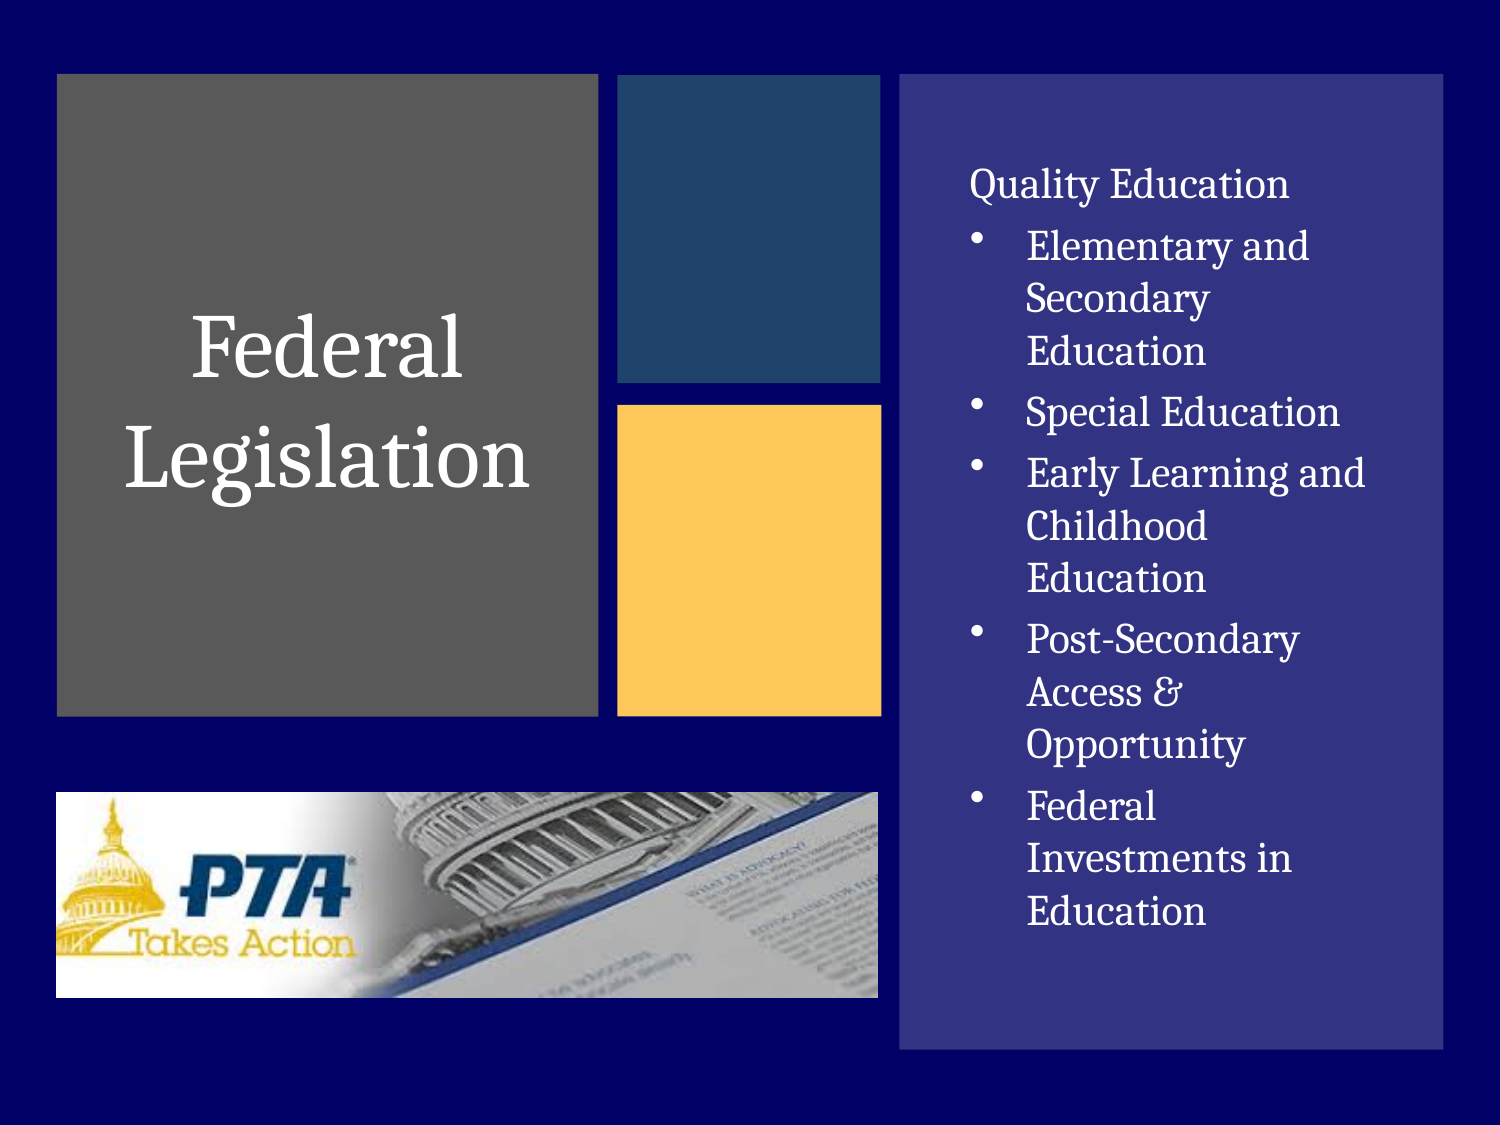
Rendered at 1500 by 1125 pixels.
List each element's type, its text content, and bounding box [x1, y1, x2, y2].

text_box [898, 73, 1444, 1051]
text_box [56, 73, 599, 718]
text_box [616, 404, 882, 717]
title Federal Legislation [97, 128, 559, 663]
text_box [616, 74, 881, 384]
list Quality Education Elementary and Secondary Education Special Education Early Learning and Childhood Education Post-Secondary Access & Opportunity Federal Investments in Education [954, 147, 1388, 976]
picture [56, 792, 878, 998]
